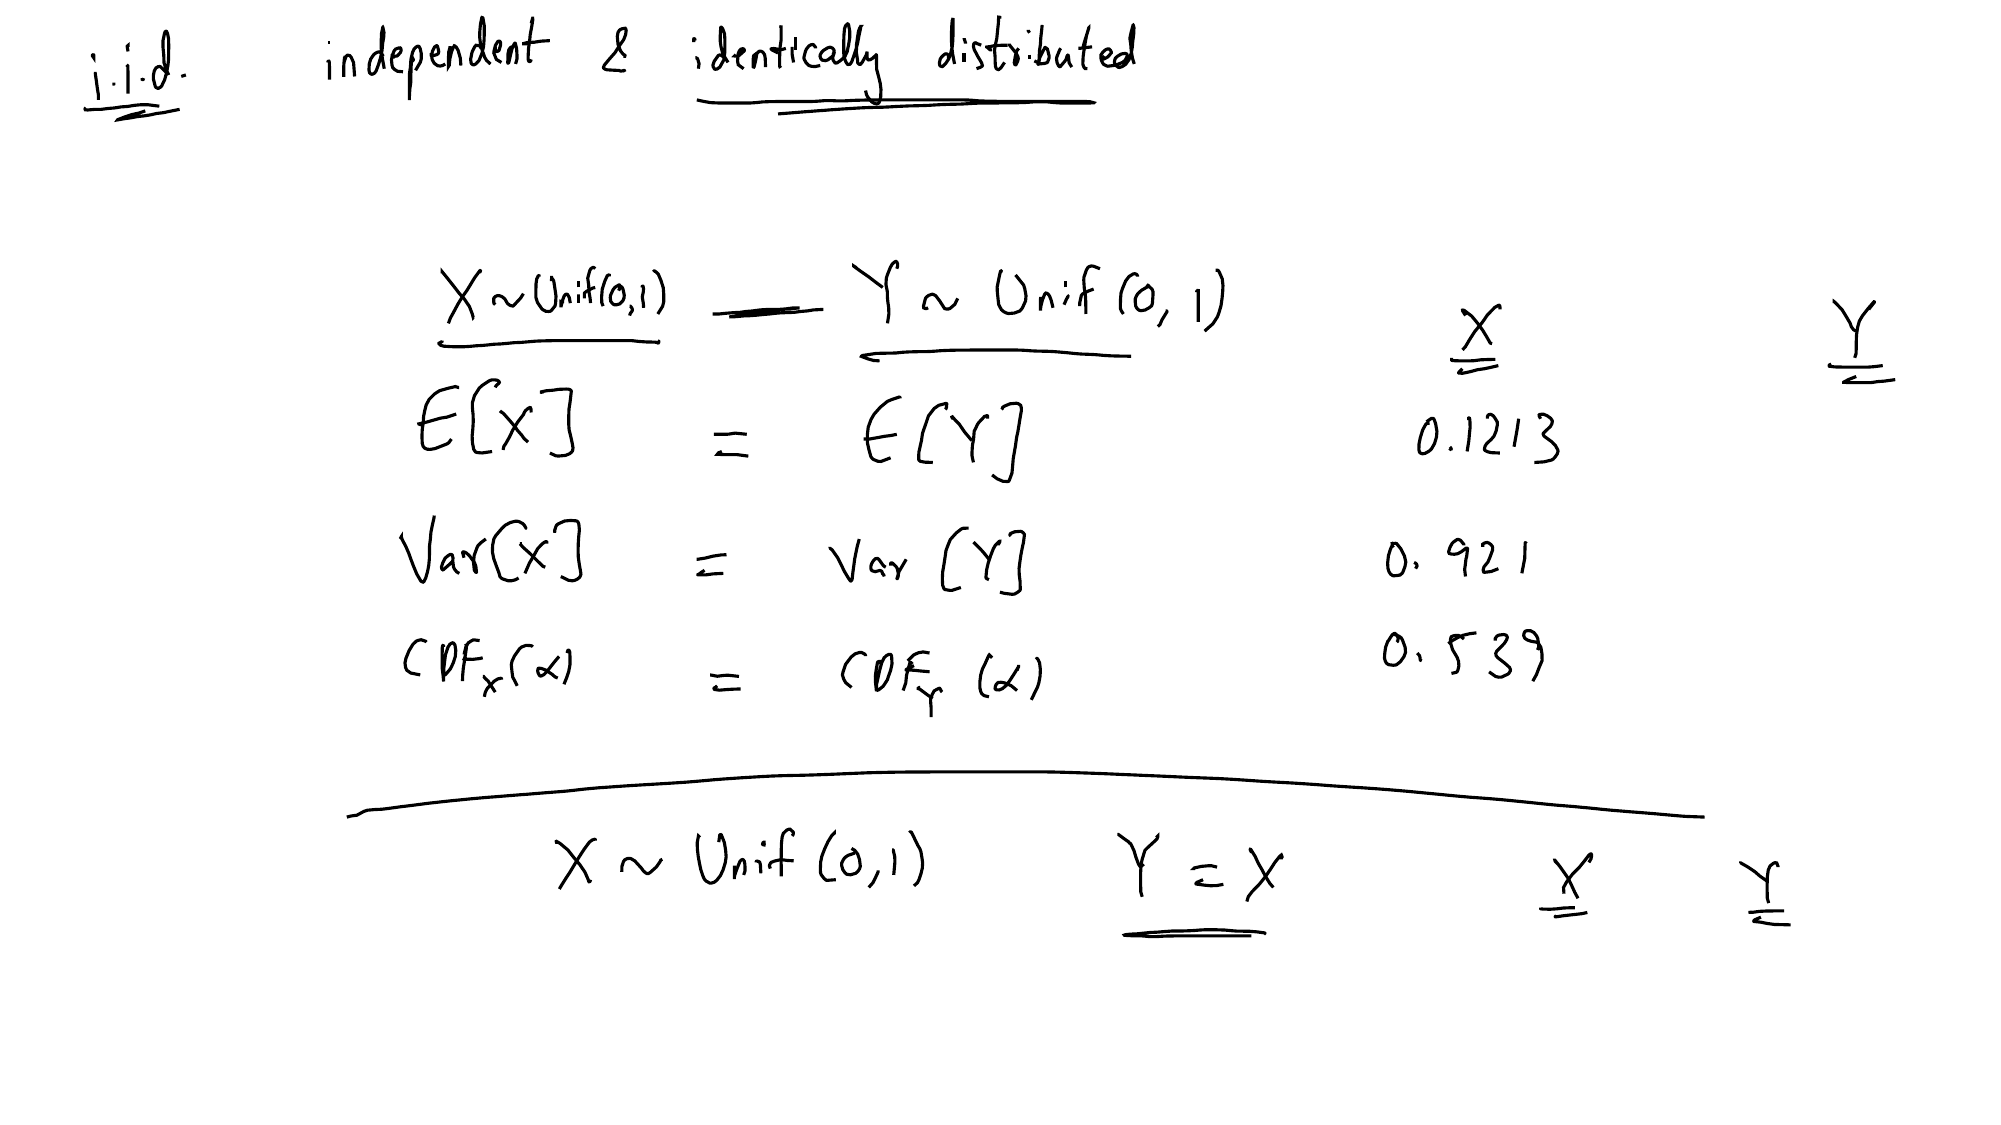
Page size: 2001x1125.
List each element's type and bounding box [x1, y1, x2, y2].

text_box [942, 528, 1025, 595]
text_box [1196, 270, 1224, 332]
text_box [713, 433, 749, 457]
text_box [1451, 305, 1500, 374]
text_box [979, 654, 1041, 701]
text_box [1540, 853, 1592, 917]
text_box [1123, 929, 1266, 938]
text_box [726, 99, 1095, 115]
text_box [1829, 301, 1896, 383]
text_box [712, 307, 824, 318]
text_box [602, 27, 627, 73]
text_box [85, 31, 186, 120]
text_box [1740, 862, 1791, 925]
text_box [693, 23, 882, 105]
text_box [405, 639, 571, 697]
text_box [842, 651, 943, 718]
text_box [328, 17, 550, 101]
text_box [863, 397, 1022, 482]
text_box [696, 554, 727, 575]
text_box [438, 340, 660, 348]
text_box [939, 17, 1135, 70]
text_box [1418, 414, 1559, 682]
text_box [1384, 539, 1477, 674]
text_box [1157, 310, 1168, 327]
text_box [830, 539, 907, 582]
text_box [442, 270, 481, 324]
text_box [860, 349, 1132, 362]
text_box [923, 265, 1154, 315]
text_box [418, 379, 574, 457]
text_box [853, 261, 898, 324]
text_box [709, 674, 741, 691]
text_box [399, 515, 581, 583]
text_box [493, 267, 664, 316]
text_box [346, 771, 1705, 902]
